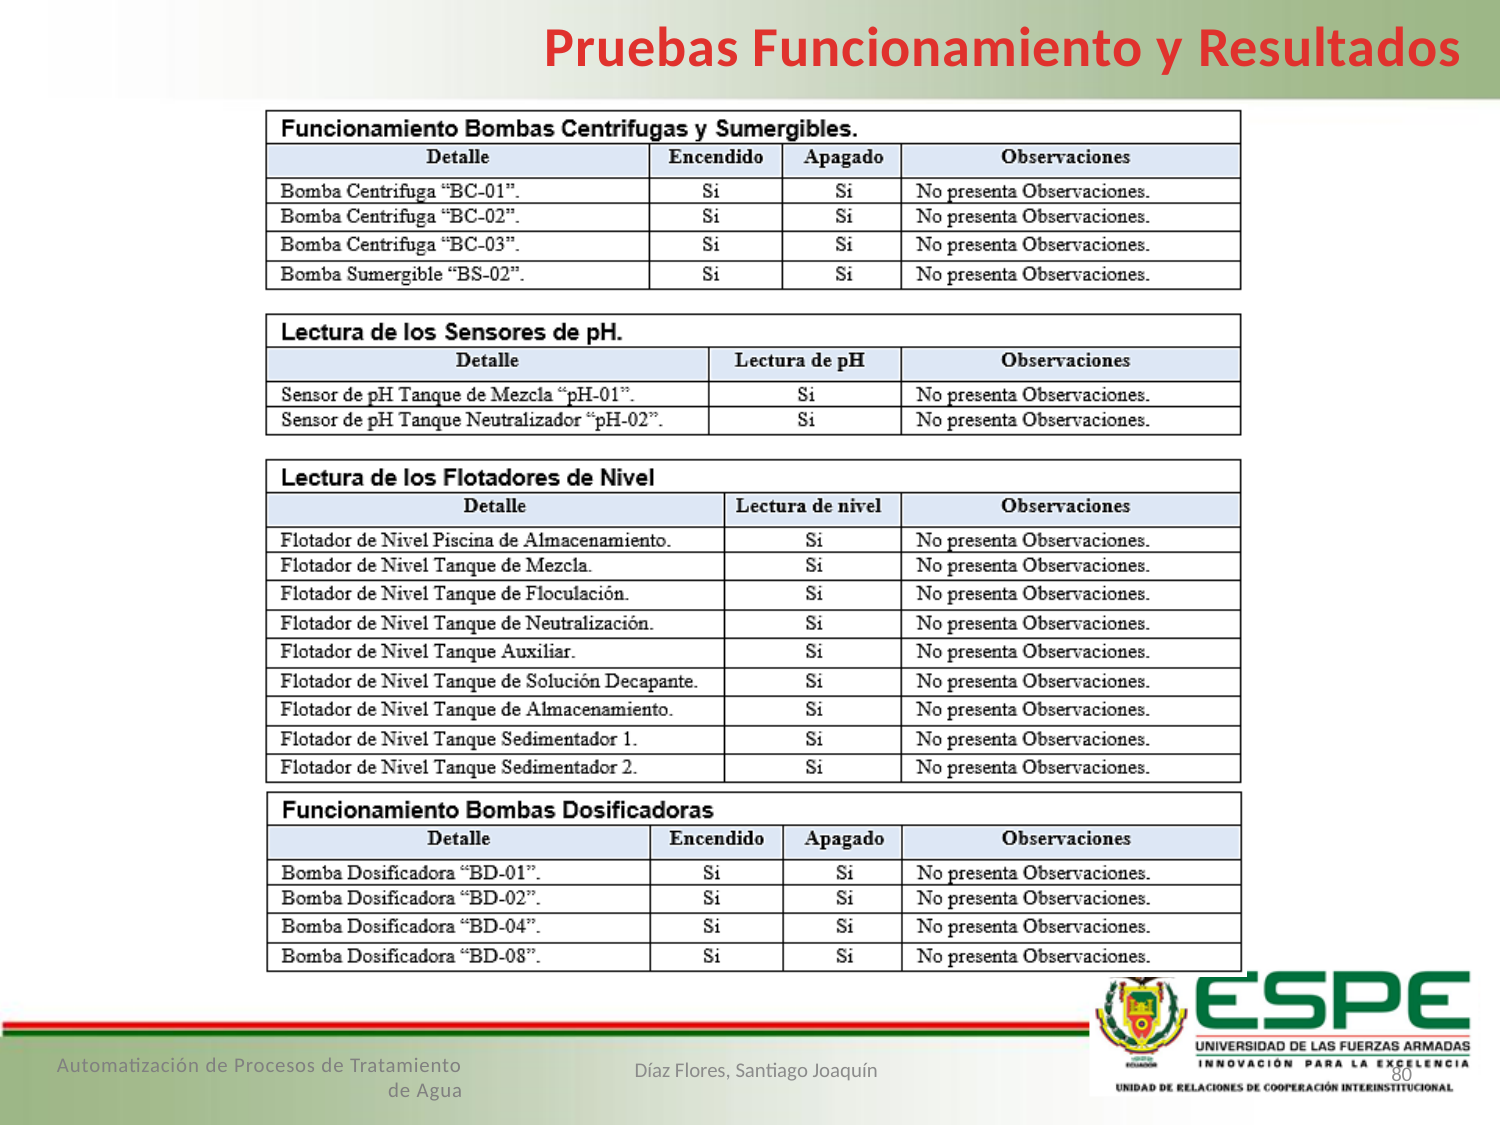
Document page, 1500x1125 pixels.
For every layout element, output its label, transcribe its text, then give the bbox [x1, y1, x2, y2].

picture [0, 0, 1500, 1125]
slide_number Automatización de Procesos de Tratamiento de Agua [24, 1042, 475, 1110]
slide_number 80 [1074, 1042, 1425, 1103]
text_box Pruebas Funcionamiento y Resultados [137, 3, 1475, 84]
footer Díaz Flores, Santiago Joaquín [512, 1042, 1000, 1096]
